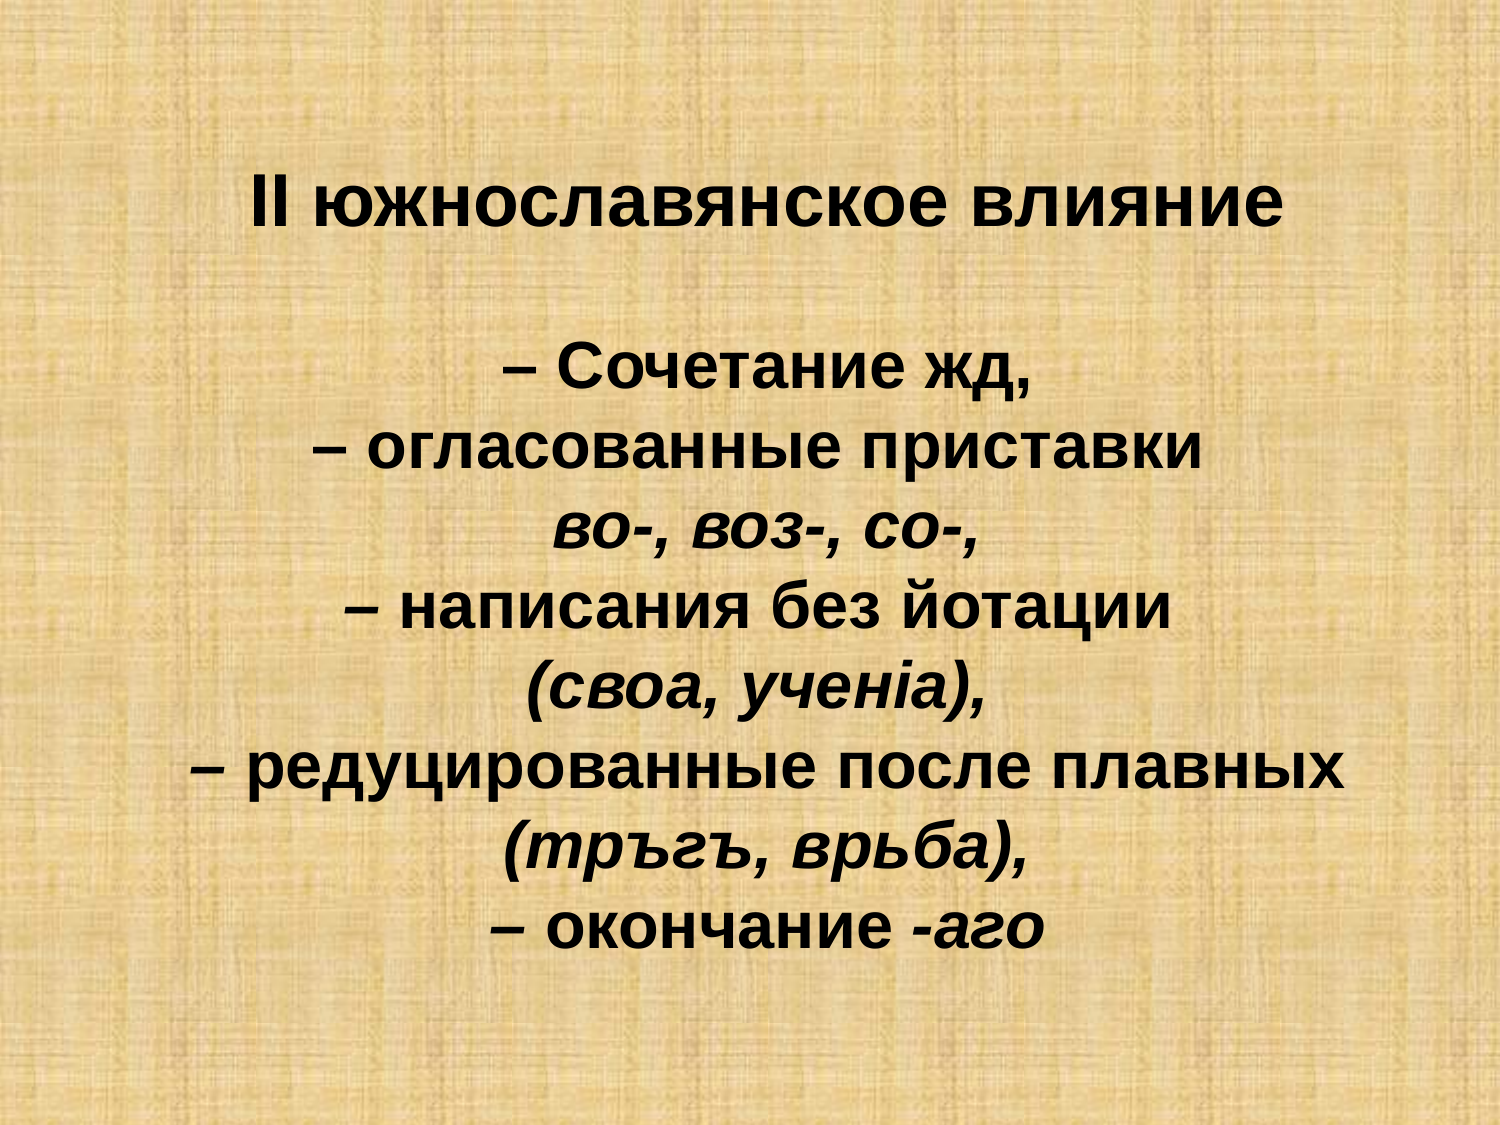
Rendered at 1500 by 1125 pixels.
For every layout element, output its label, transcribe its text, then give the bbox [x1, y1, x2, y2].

picture [0, 0, 1500, 1125]
title ІІ южнославянское влияние – Сочетание жд, – огласованные приставки во-, воз-, со-, – написания без йотации (своа, ученiа), – редуцированные после плавных (тръгъ, врьба), – окончание -аго [112, 54, 1424, 1059]
